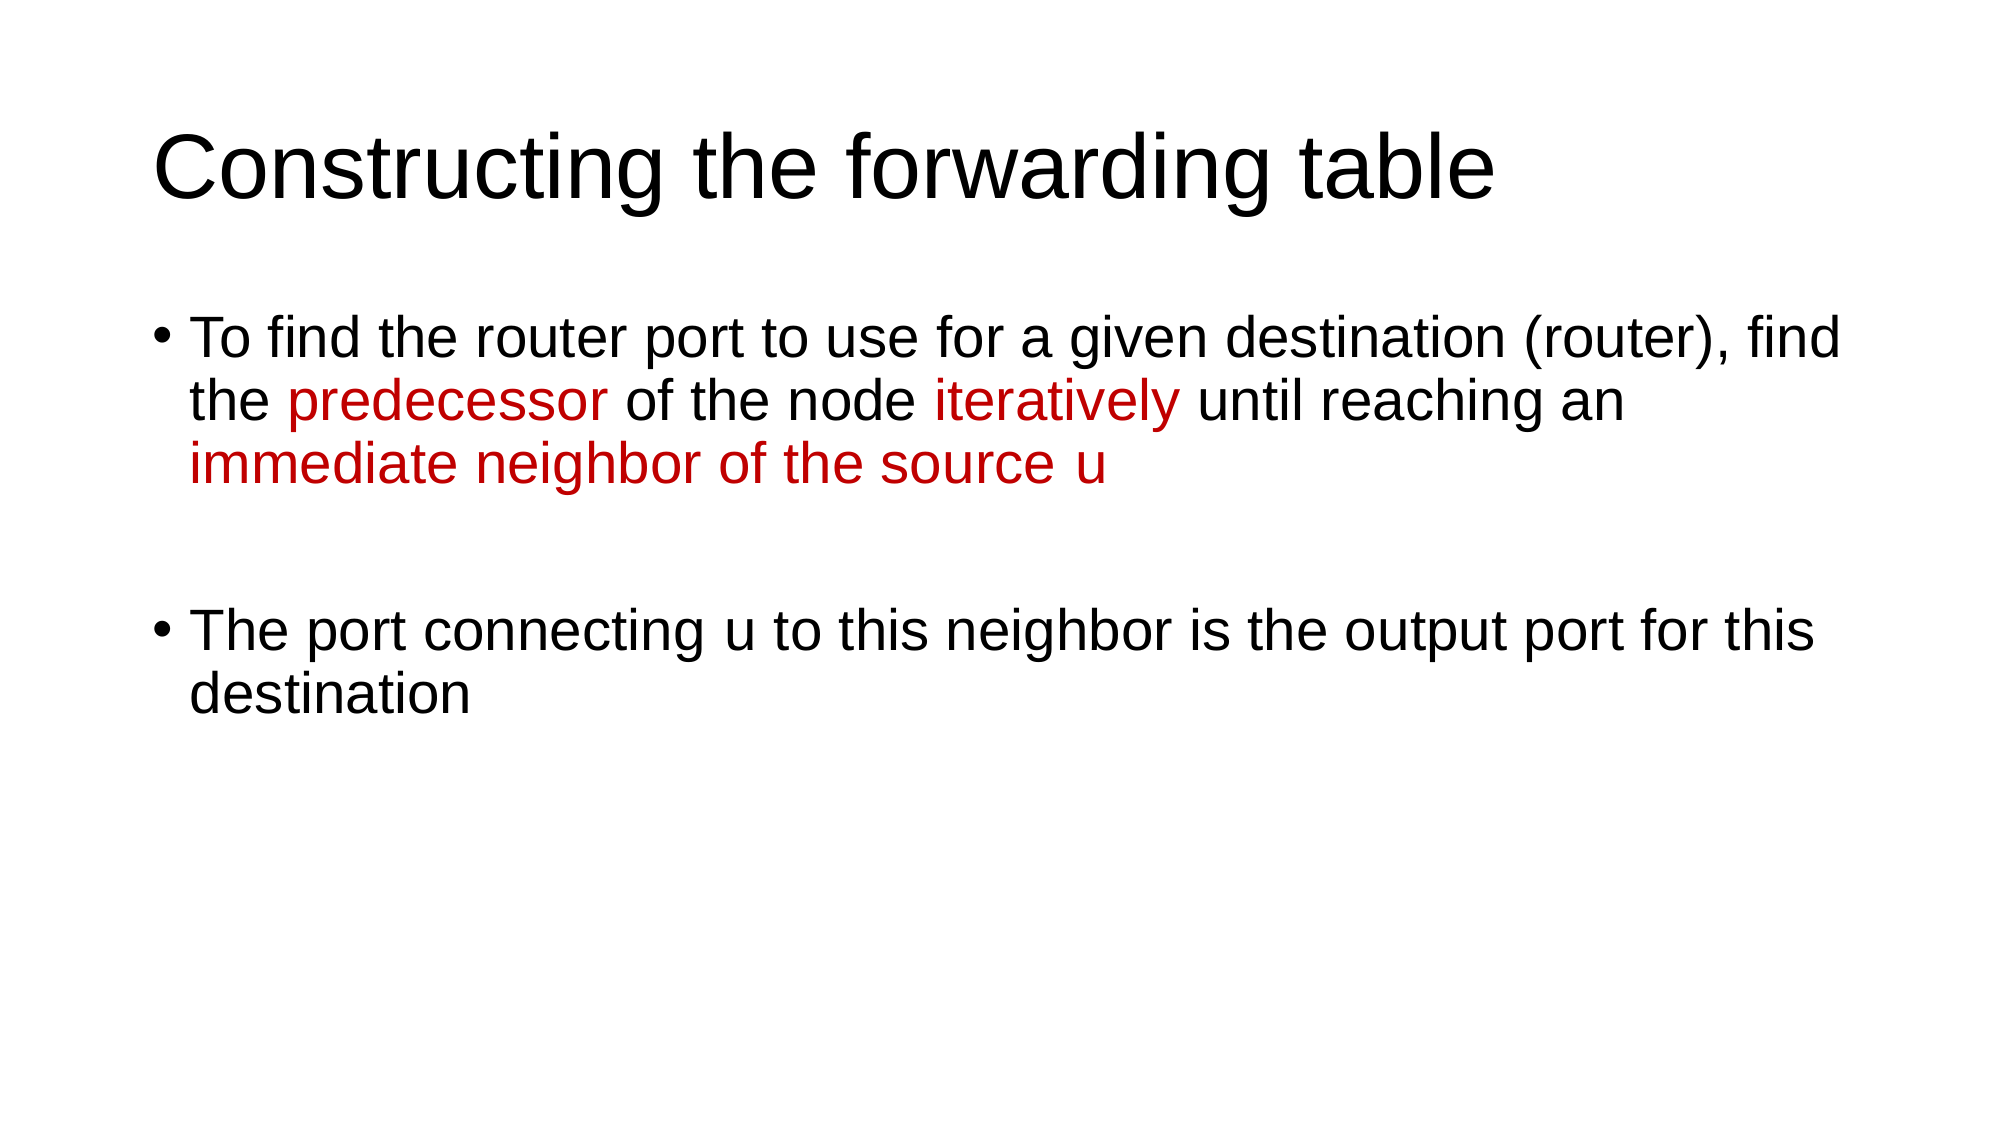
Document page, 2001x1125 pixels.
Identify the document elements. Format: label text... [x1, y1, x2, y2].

list To find the router port to use for a given destination (router), find the predecessor of the node iteratively until reaching an immediate neighbor of the source u The port connecting u to this neighbor is the output port for this destination [137, 299, 1863, 1014]
title Constructing the forwarding table [137, 59, 1863, 278]
